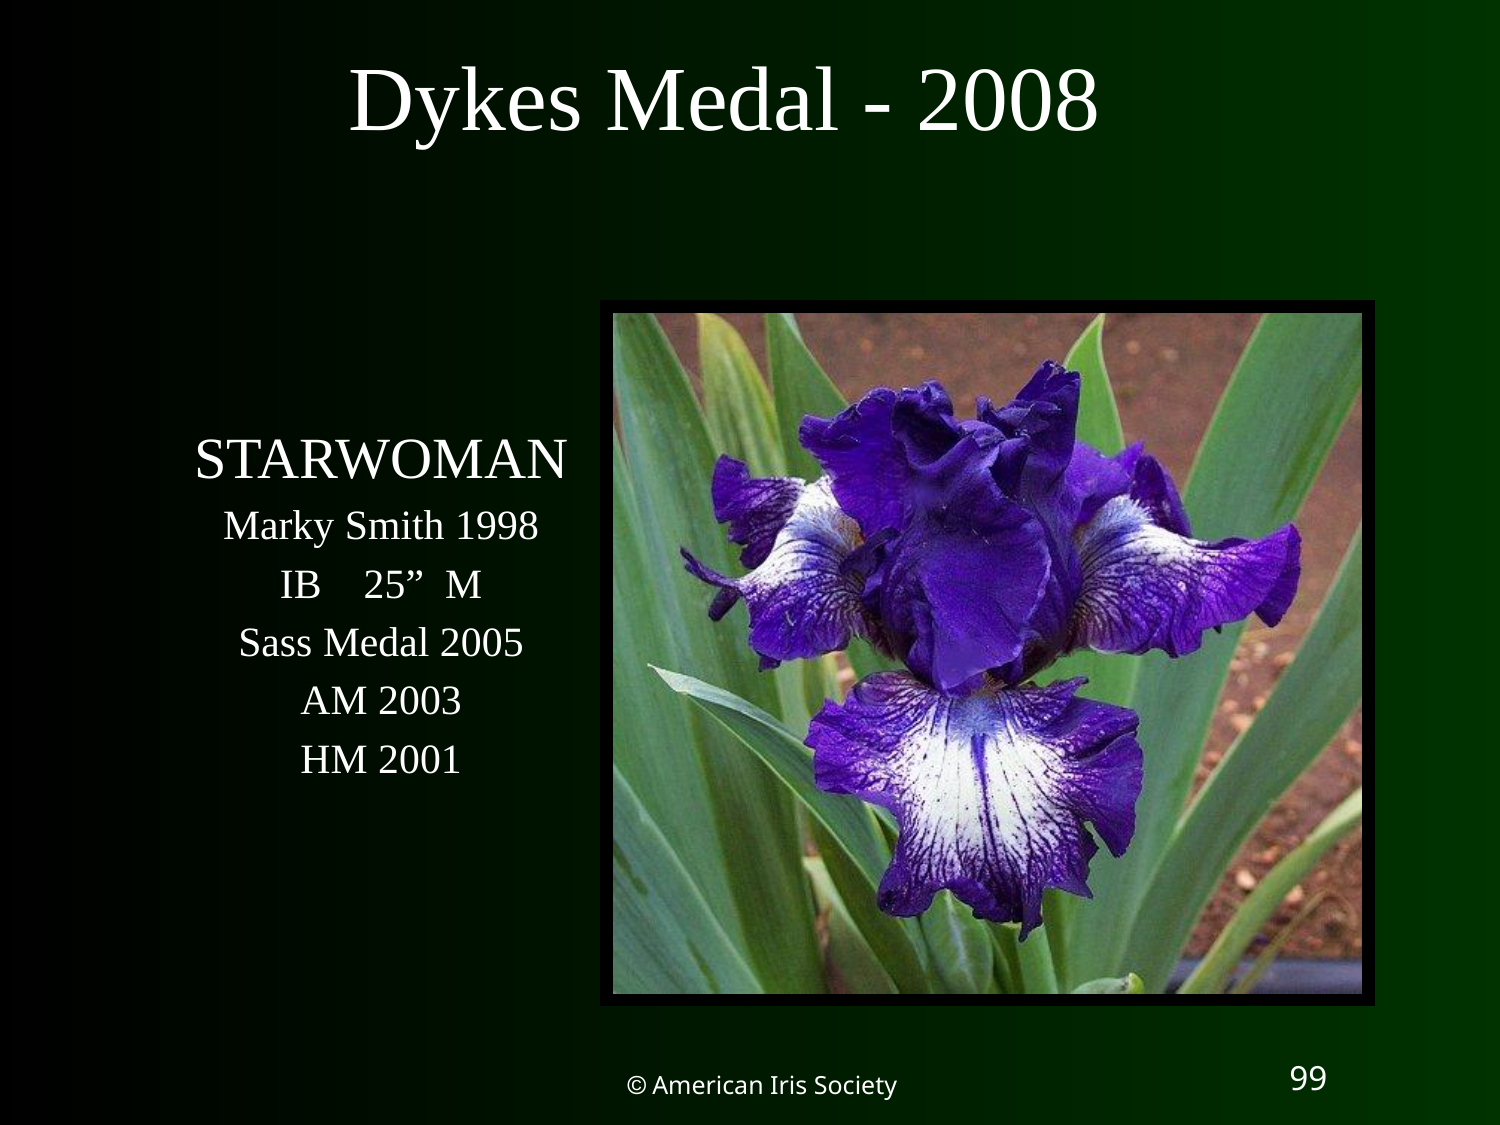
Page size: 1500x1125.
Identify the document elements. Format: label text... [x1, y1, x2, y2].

text_box STARWOMAN Marky Smith 1998 IB 25” M Sass Medal 2005 AM 2003 HM 2001 [162, 412, 600, 800]
picture [612, 312, 1363, 994]
title Dykes Medal - 2008 [87, 0, 1363, 188]
text_box  American Iris Society [525, 1062, 1000, 1100]
text_box 99 [1274, 1049, 1467, 1110]
